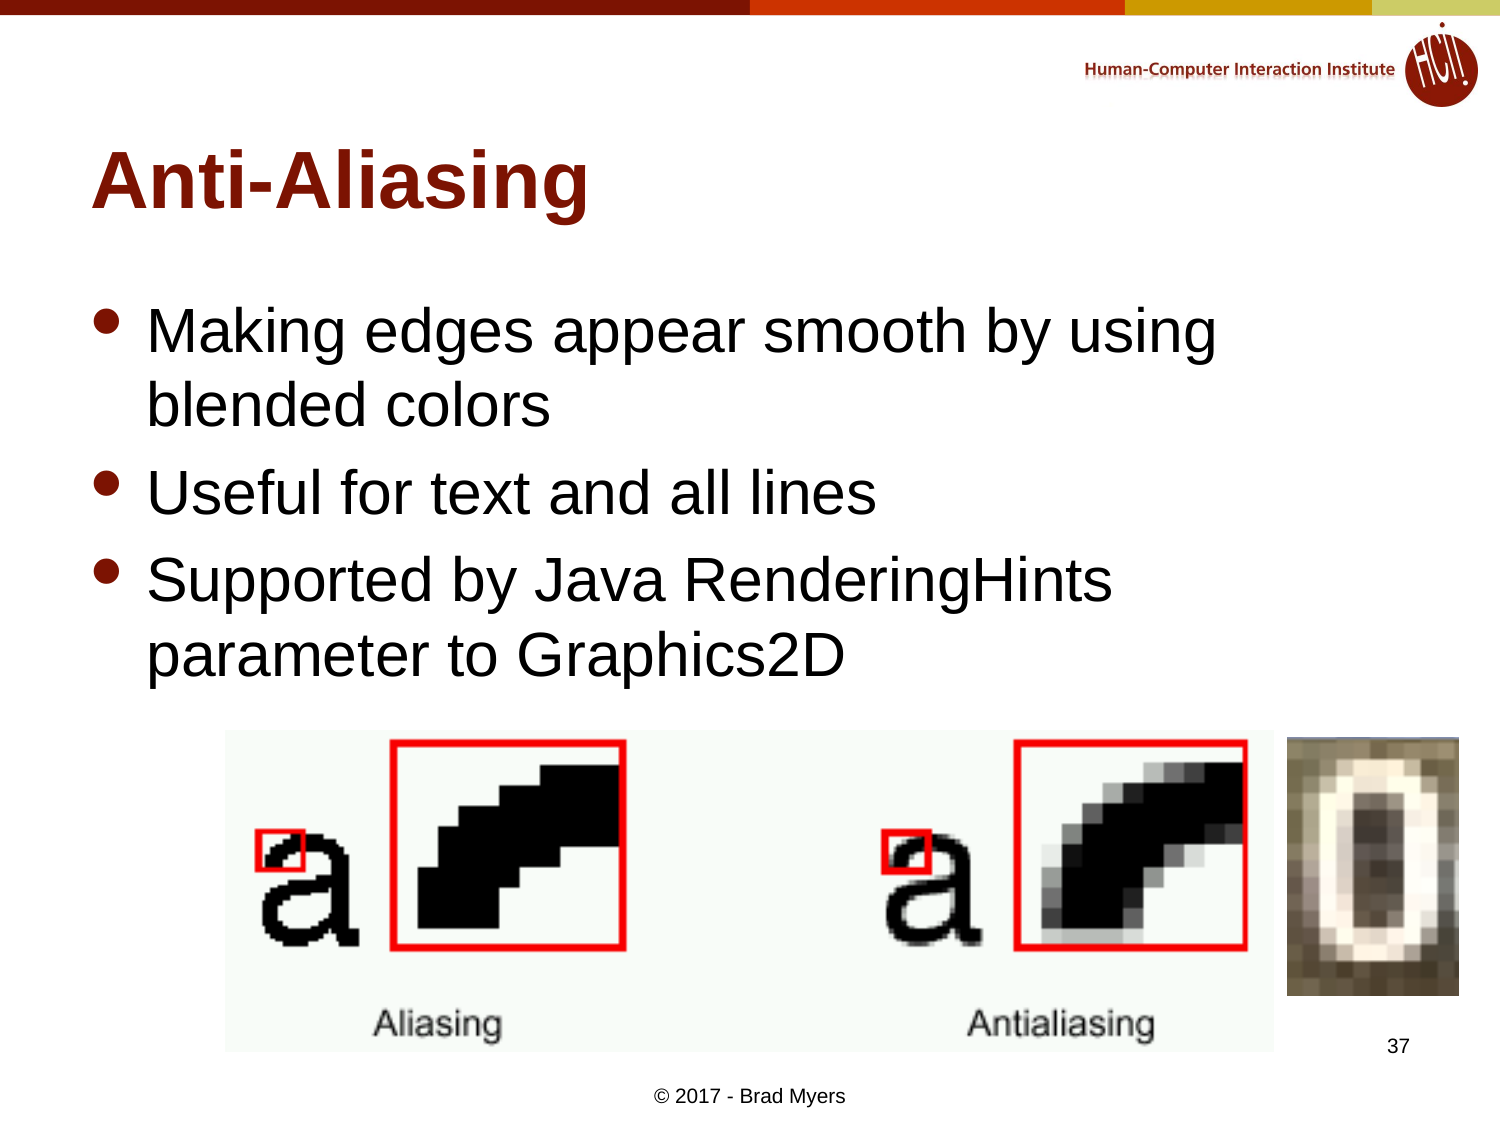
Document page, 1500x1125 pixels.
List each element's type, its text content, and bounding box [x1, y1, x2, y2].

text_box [224, 730, 1274, 1052]
slide_number 37 [1074, 1024, 1426, 1101]
picture [1287, 737, 1459, 996]
picture [1313, 22, 1478, 107]
list Making edges appear smooth by using blended colors Useful for text and all lines Supported by Java RenderingHints parameter to Graphics2D [74, 281, 1426, 1006]
footer © 2017 - Brad Myers [512, 1074, 988, 1125]
title Anti-Aliasing [74, 19, 1313, 233]
